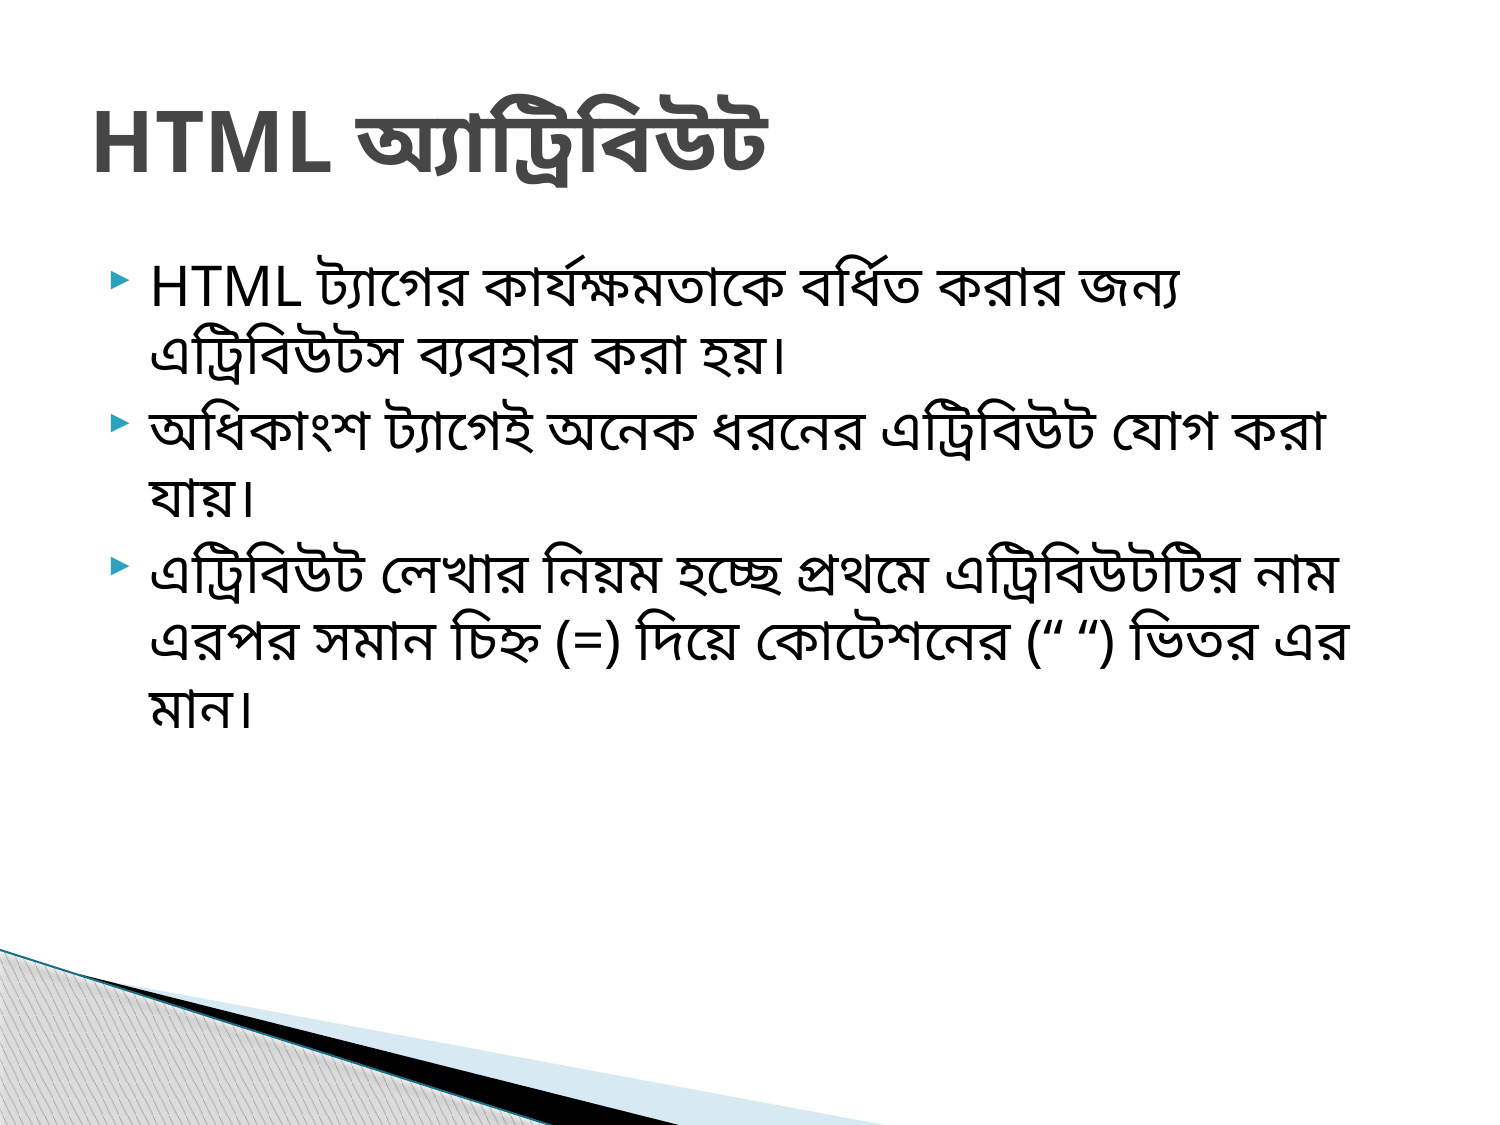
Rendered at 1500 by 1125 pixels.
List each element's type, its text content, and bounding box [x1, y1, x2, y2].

title HTML অ্যাট্রিবিউট [75, 45, 1425, 233]
list HTML ট্যাগের কার্যক্ষমতাকে বর্ধিত করার জন্য এট্রিবিউটস ব্যবহার করা হয়। অধিকাংশ ট্যাগেই অনেক ধরনের এট্রিবিউট যোগ করা যায়। এট্রিবিউট লেখার নিয়ম হচ্ছে প্রথমে এট্রিবিউটটির নাম এরপর সমান চিহ্ন (=) দিয়ে কোটেশনের (“ “) ভিতর এর মান। [75, 243, 1425, 986]
